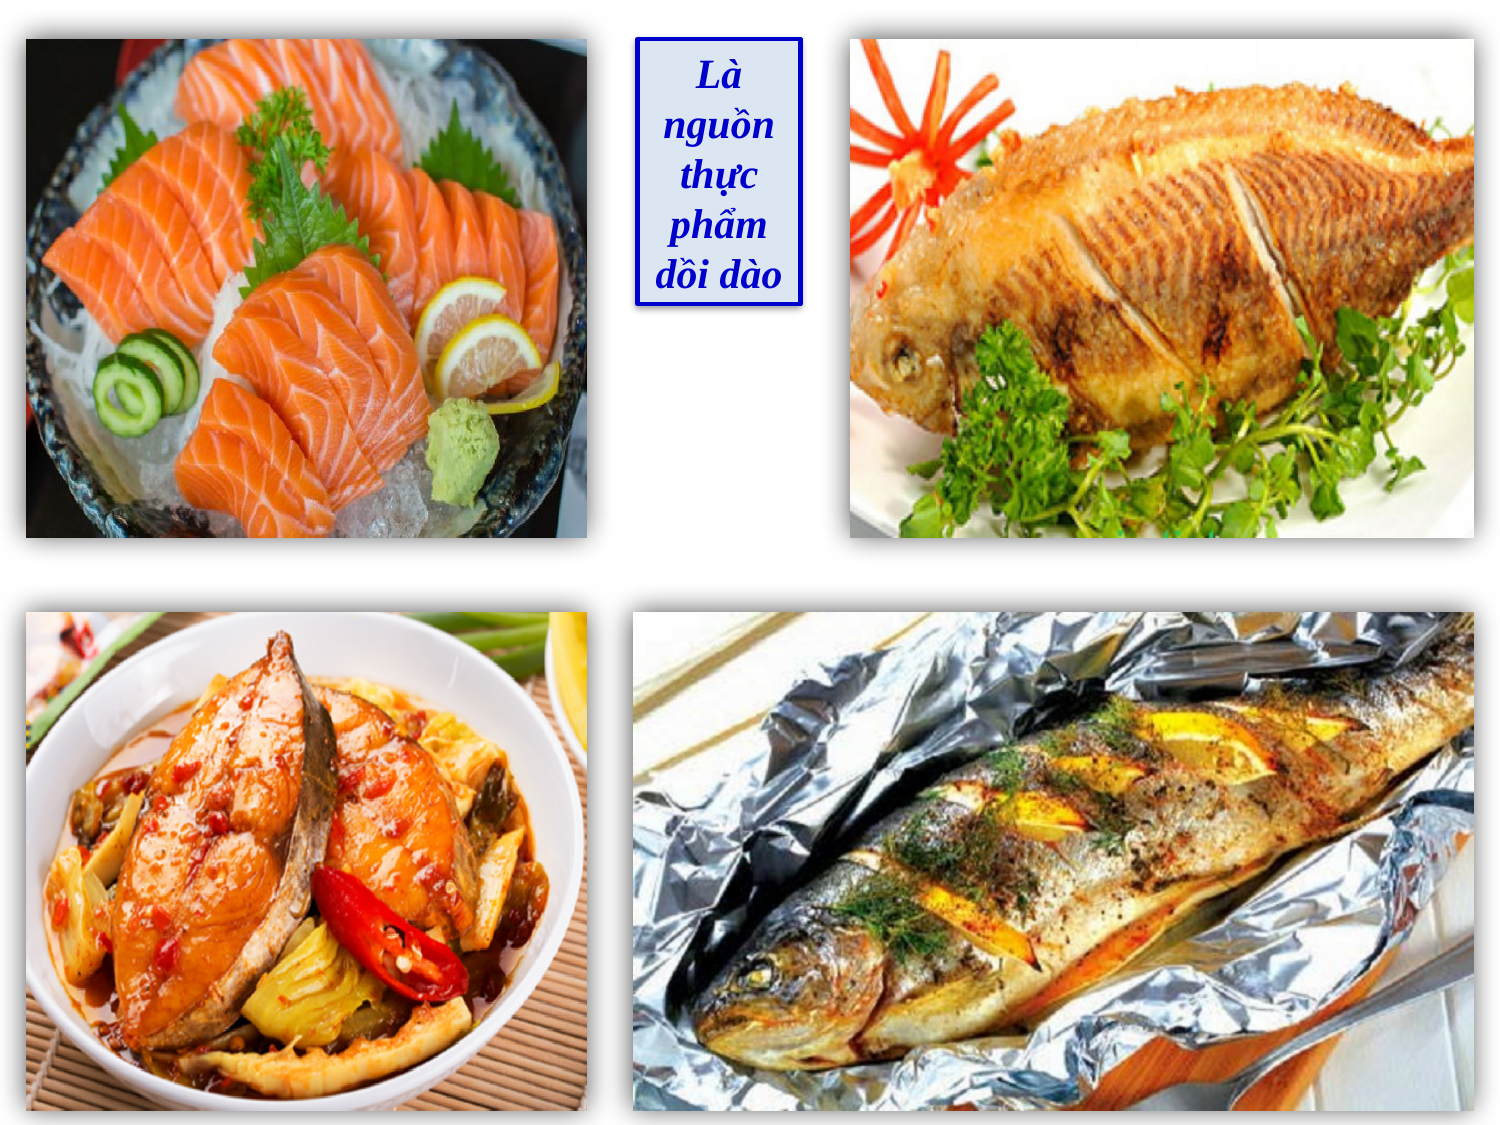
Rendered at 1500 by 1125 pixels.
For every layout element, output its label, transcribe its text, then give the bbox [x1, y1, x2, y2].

picture [26, 612, 588, 1111]
text_box Là nguồn thực phẩm dồi dào [637, 38, 801, 305]
picture [26, 38, 588, 538]
picture [850, 38, 1474, 538]
picture [632, 612, 1474, 1111]
